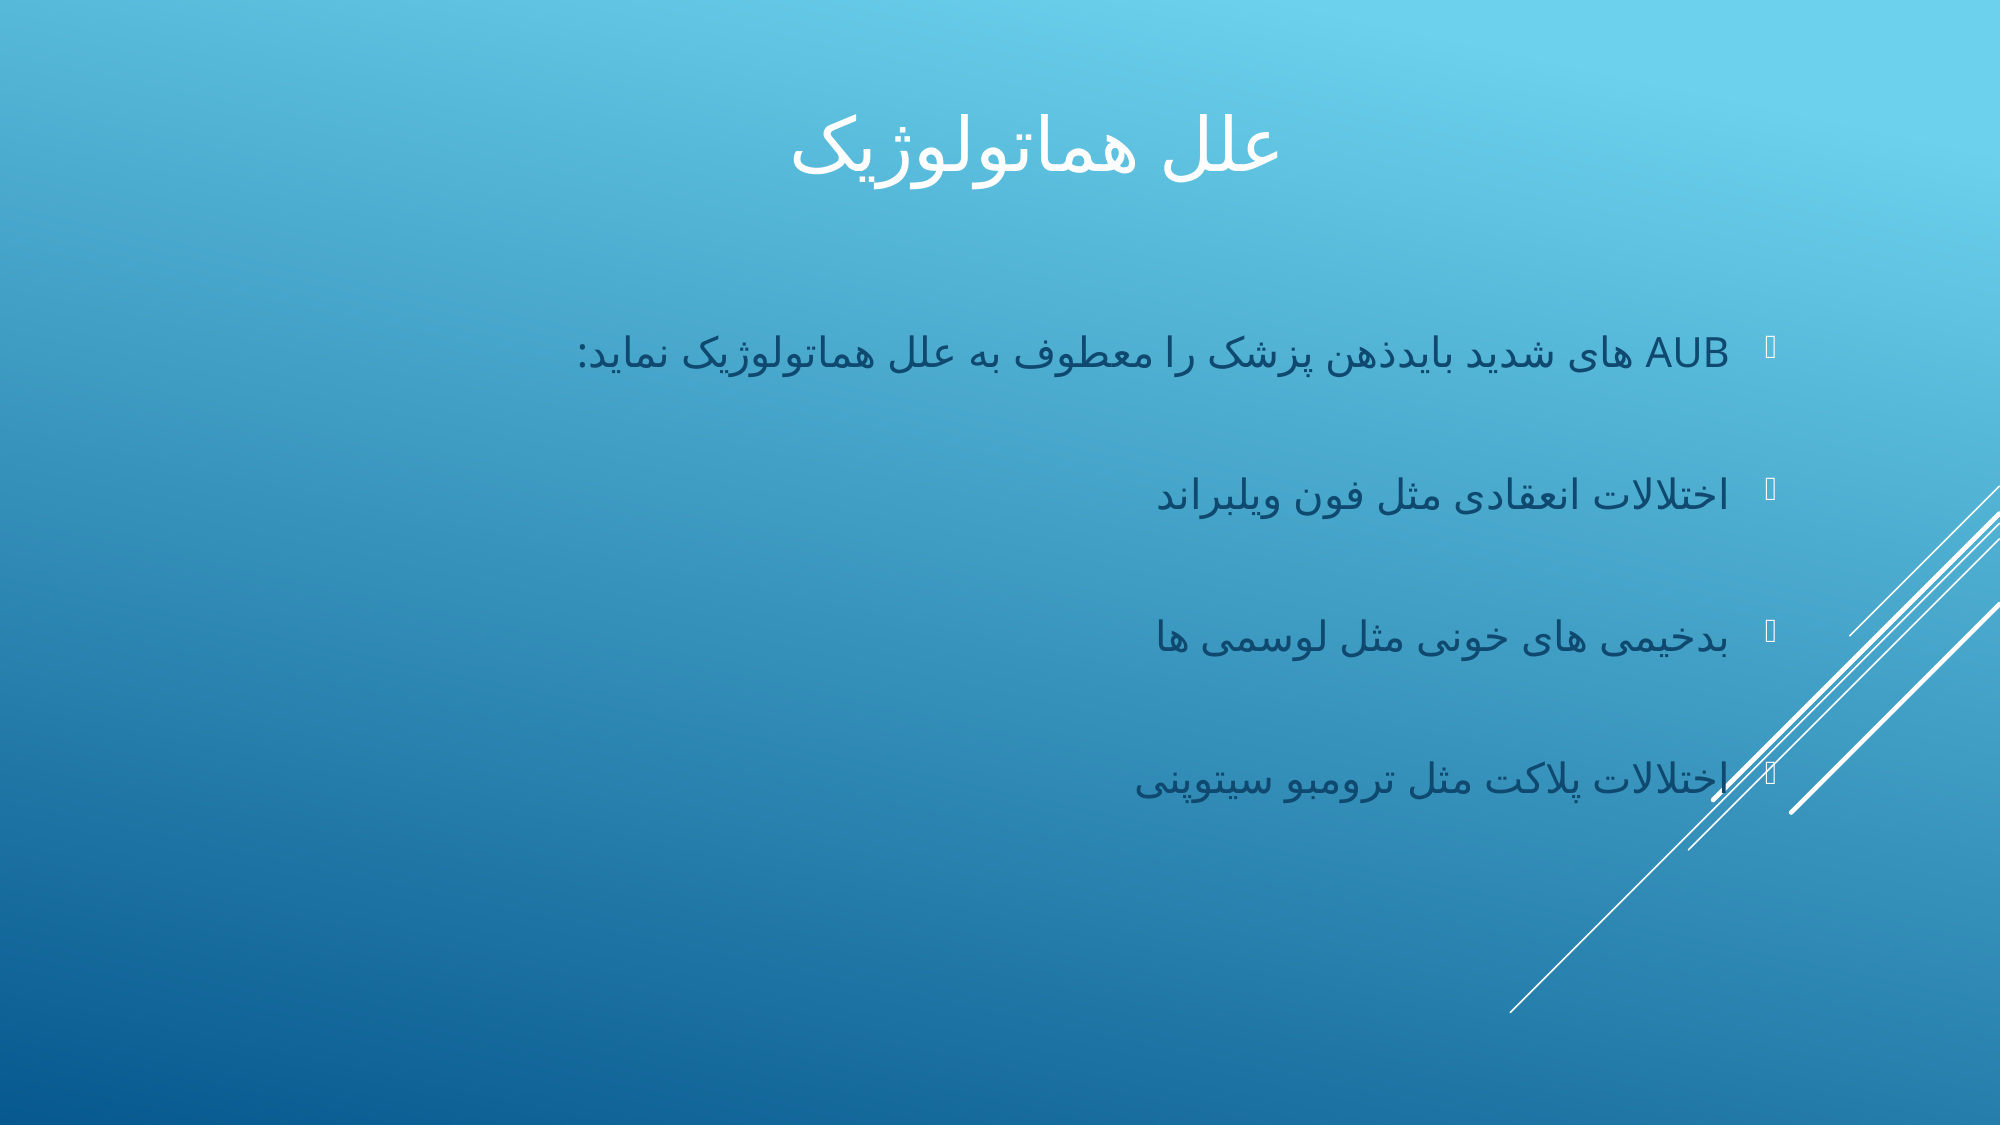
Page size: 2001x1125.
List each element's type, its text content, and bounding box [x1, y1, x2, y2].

list AUB های شدید بایدذهن پزشک را معطوف به علل هماتولوژیک نماید: اختلالات انعقادی مثل فون ویلبراند بدخیمی های خونی مثل لوسمی ها اختلالات پلاکت مثل ترومبو سیتوپنی [392, 302, 1793, 896]
title علل هماتولوژیک [347, 17, 1748, 265]
